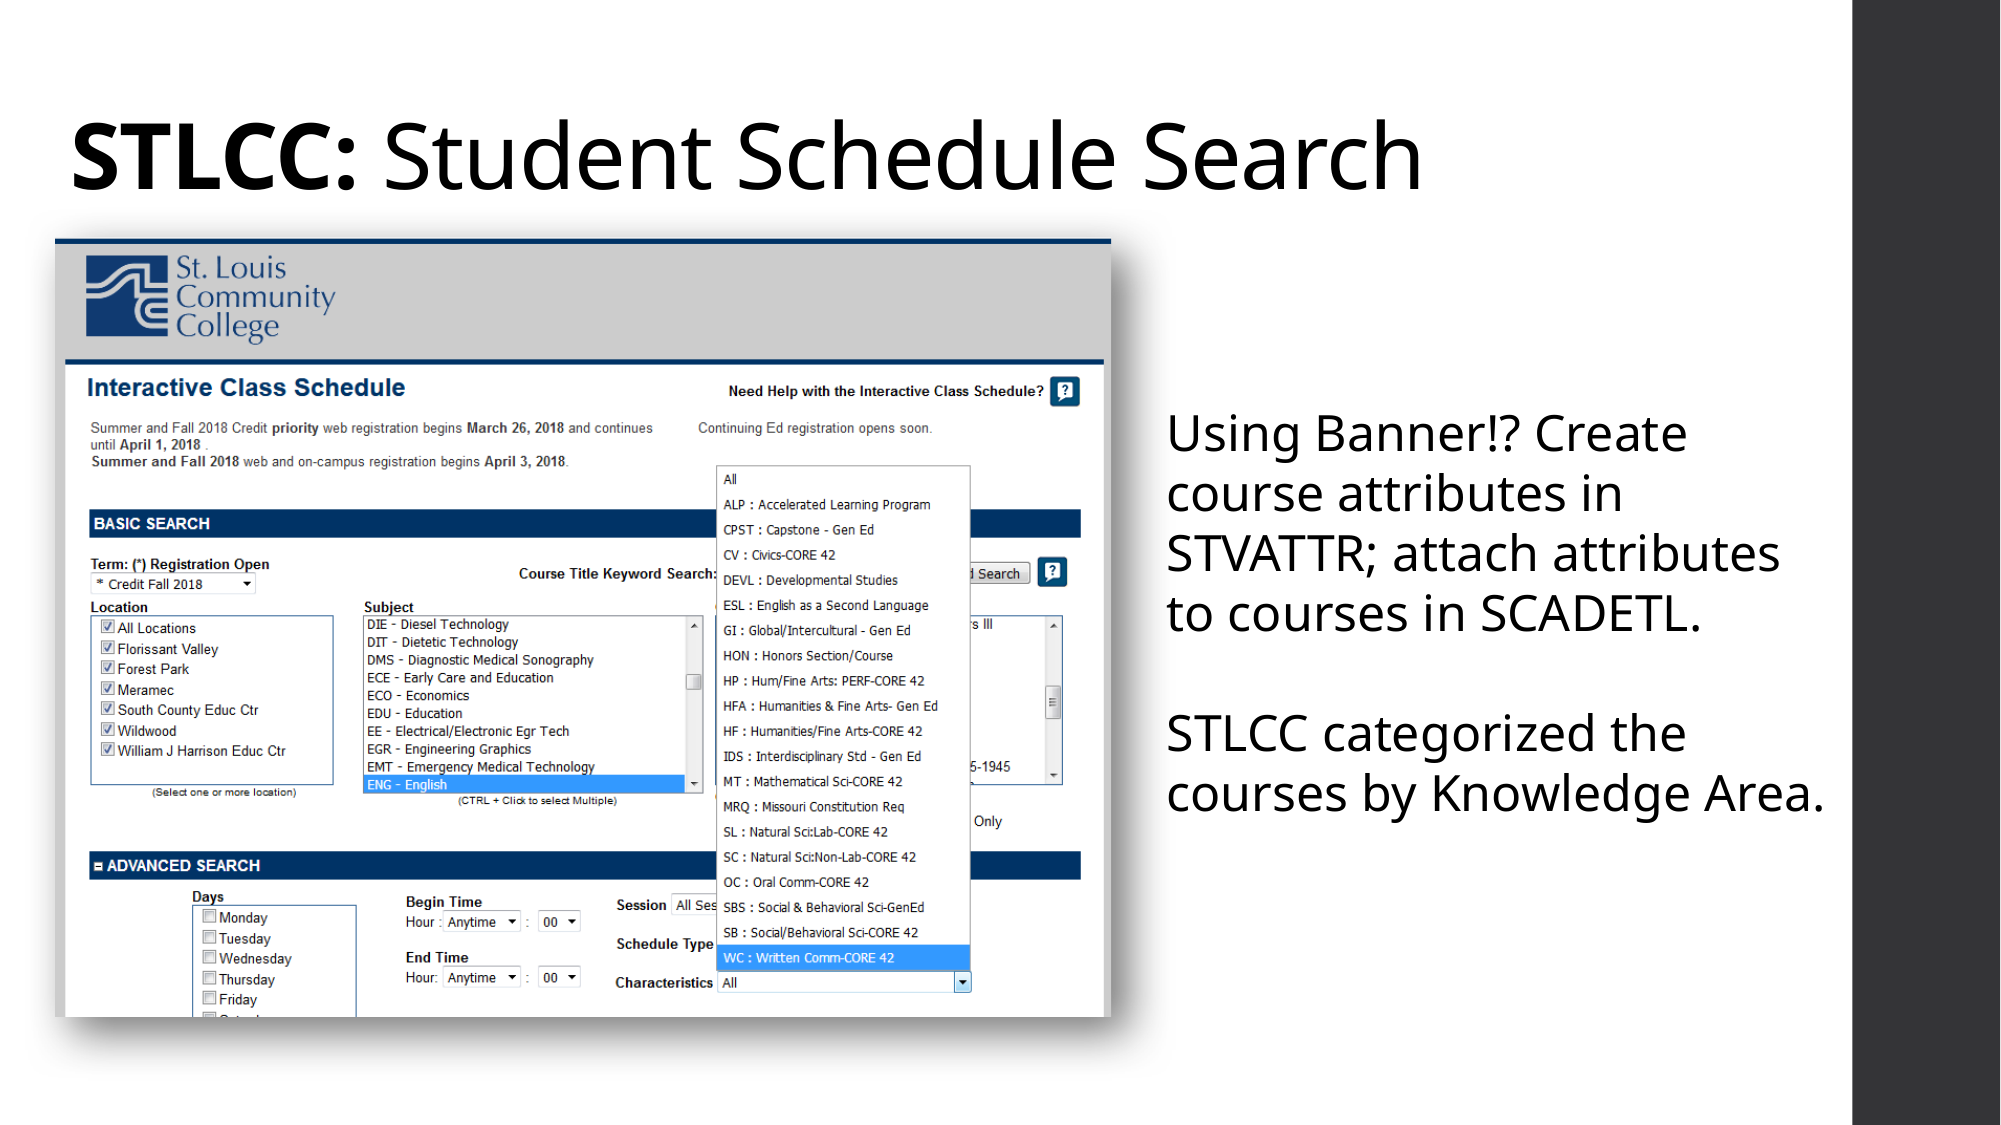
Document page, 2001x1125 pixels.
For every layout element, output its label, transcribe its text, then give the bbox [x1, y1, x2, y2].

title STLCC: Student Schedule Search [55, 0, 1646, 218]
picture [54, 237, 1112, 1017]
text_box Using Banner!? Create course attributes in STVATTR; attach attributes to courses in SCADETL. STLCC categorized the courses by Knowledge Area. [1151, 394, 1847, 875]
